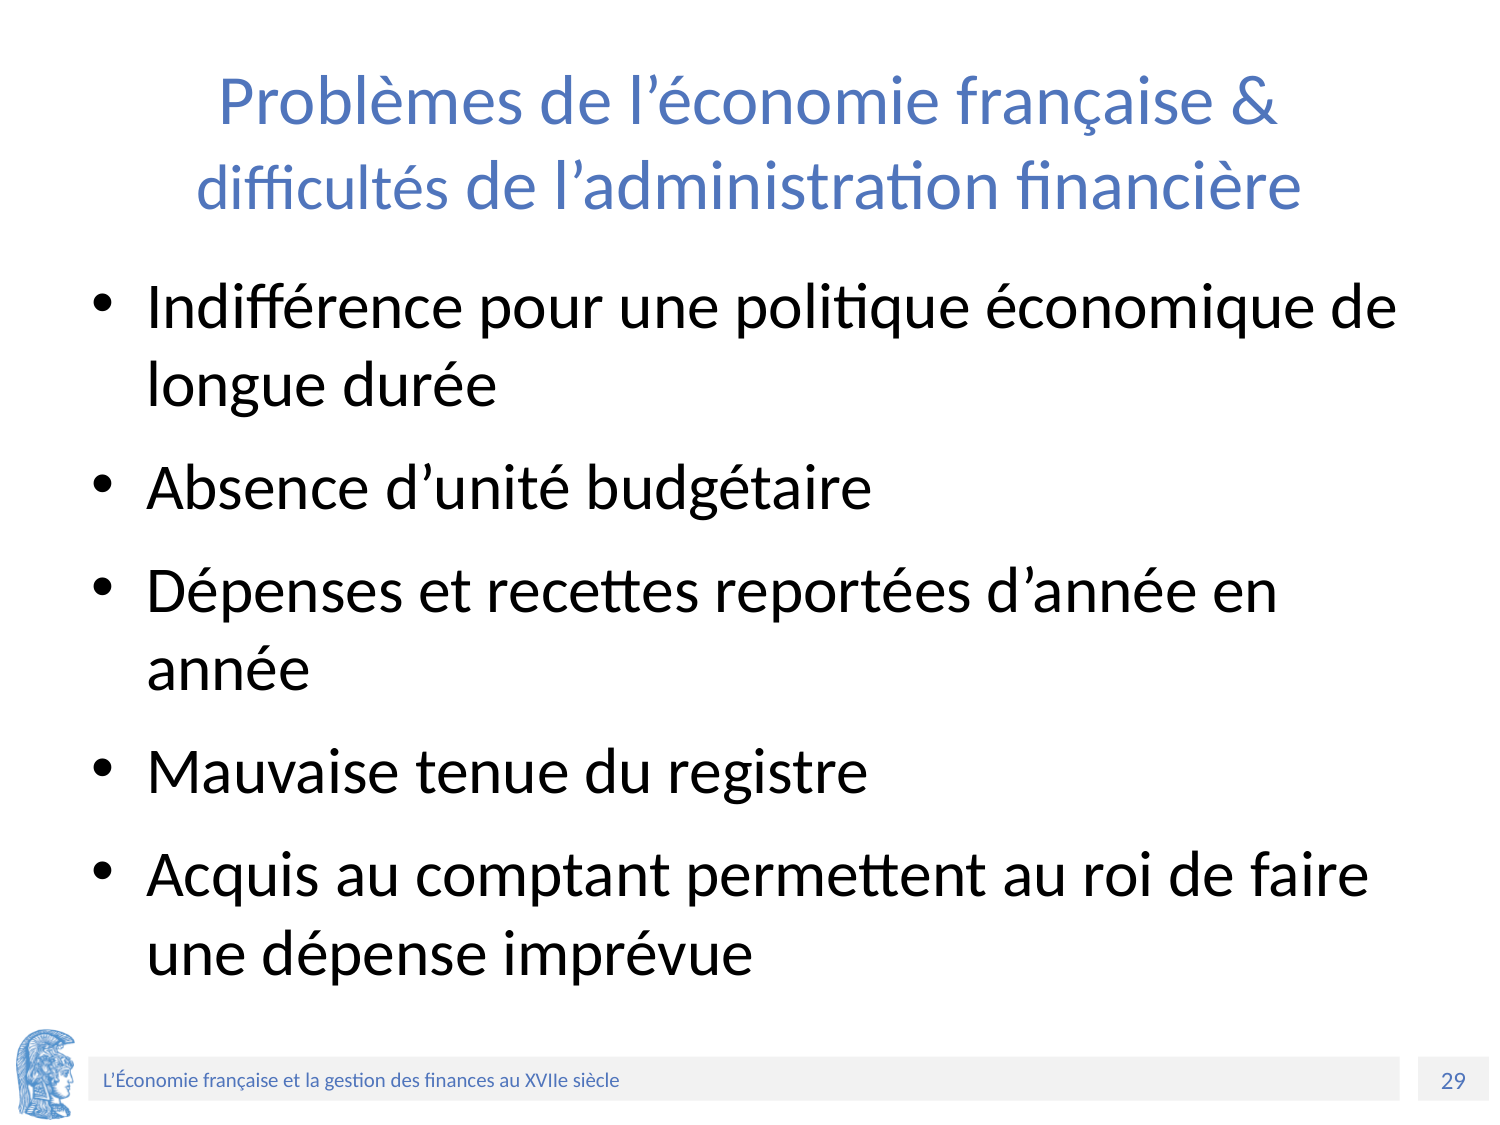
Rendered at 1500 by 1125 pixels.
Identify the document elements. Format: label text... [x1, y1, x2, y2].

picture [9, 1026, 81, 1120]
title Problèmes de l’économie française & difficultés de l’administration financière [75, 45, 1425, 233]
list Indifférence pour une politique économique de longue durée Absence d’unité budgétaire Dépenses et recettes reportées d’année en année Mauvaise tenue du registre Acquis au comptant permettent au roi de faire une dépense imprévue [76, 255, 1427, 998]
